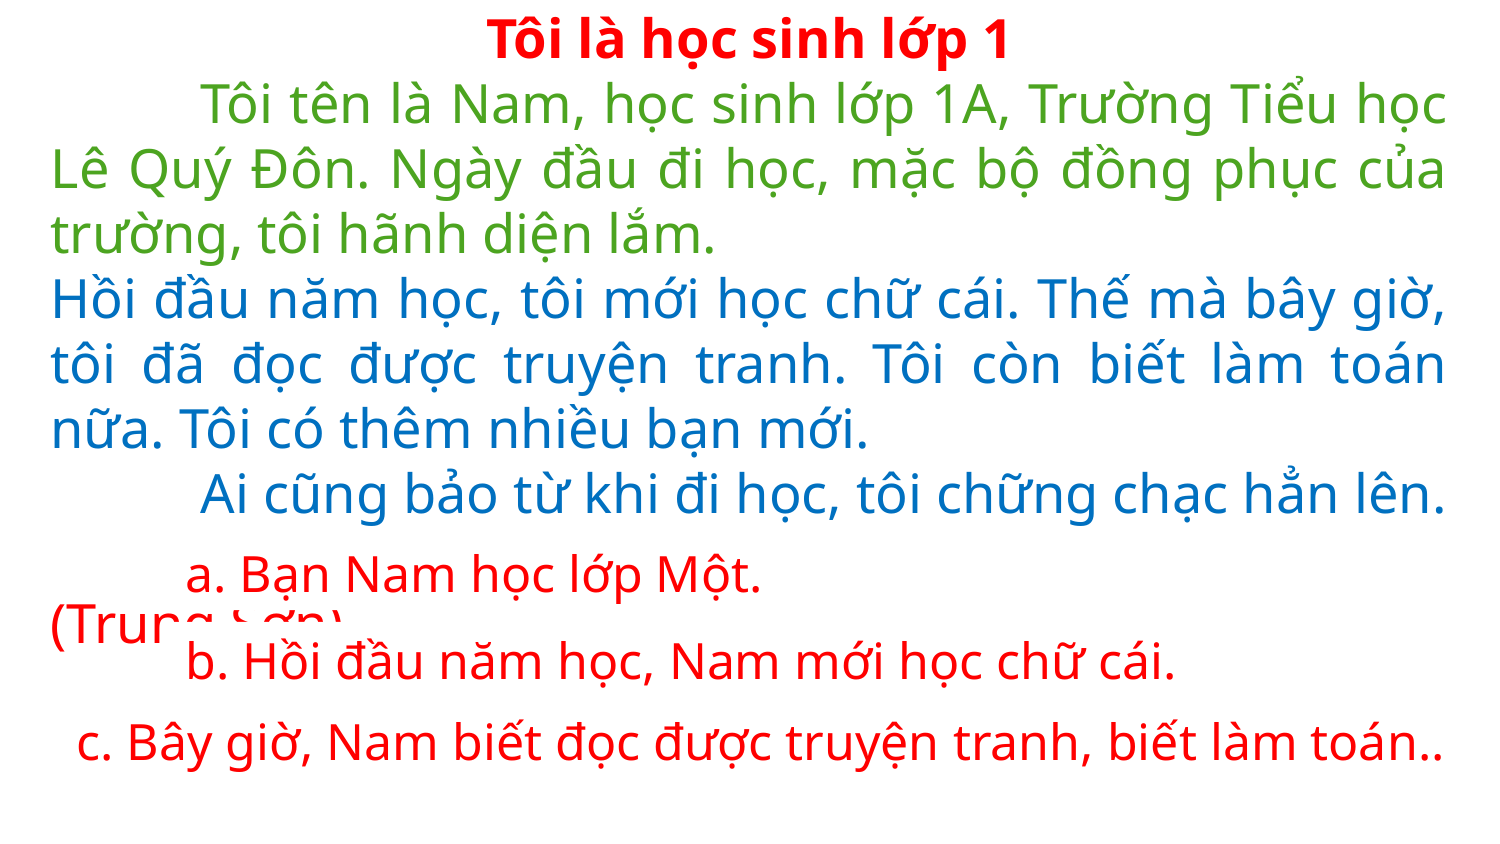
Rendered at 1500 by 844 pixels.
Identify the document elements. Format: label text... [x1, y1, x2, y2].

text_box a. Bạn Nam học lớp Một. [170, 535, 1050, 611]
text_box c. Bây giờ, Nam biết đọc được truyện tranh, biết làm toán.. [61, 703, 1482, 778]
text_box Tôi là học sinh lớp 1 Tôi tên là Nam, học sinh lớp 1A, Trường Tiểu học Lê Quý Đôn. Ngày đầu đi học, mặc bộ đồng phục của trường, tôi hãnh diện lắm. Hồi đầu năm học, tôi mới học chữ cái. Thế mà bây giờ, tôi đã đọc được truyện tranh. Tôi còn biết làm toán nữa. Tôi có thêm nhiều bạn mới. Ai cũng bảo từ khi đi học, tôi chững chạc hẳn lên. (Trung Sơn) [0, 0, 1500, 698]
text_box b. Hồi đầu năm học, Nam mới học chữ cái. [170, 621, 1228, 697]
